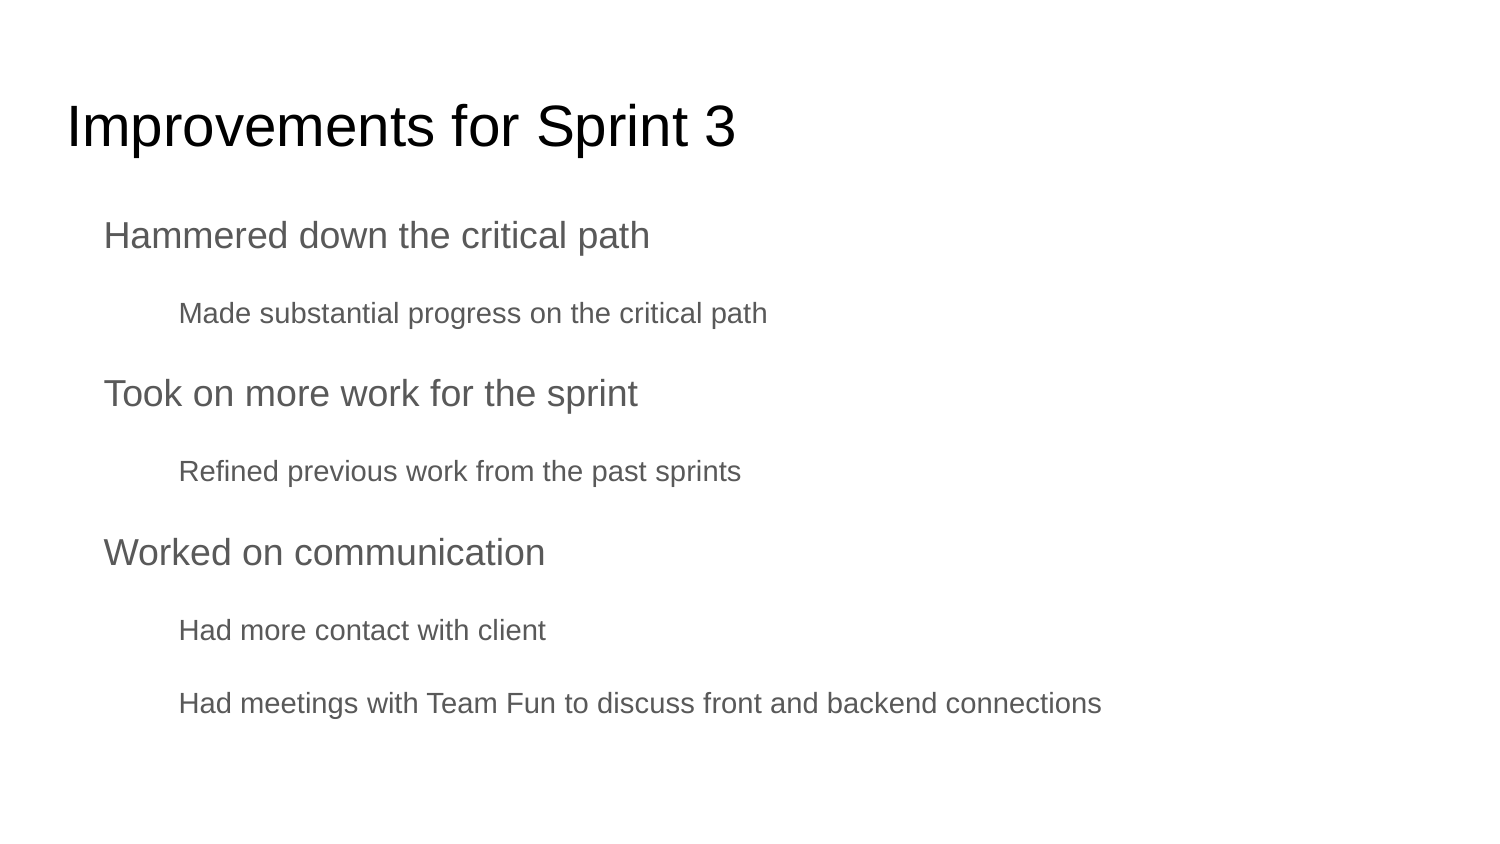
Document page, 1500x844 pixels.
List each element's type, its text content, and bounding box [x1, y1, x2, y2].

list Hammered down the critical path Made substantial progress on the critical path Took on more work for the sprint Refined previous work from the past sprints Worked on communication Had more contact with client Had meetings with Team Fun to discuss front and backend connections [51, 189, 1449, 750]
title Improvements for Sprint 3 [51, 72, 1449, 167]
